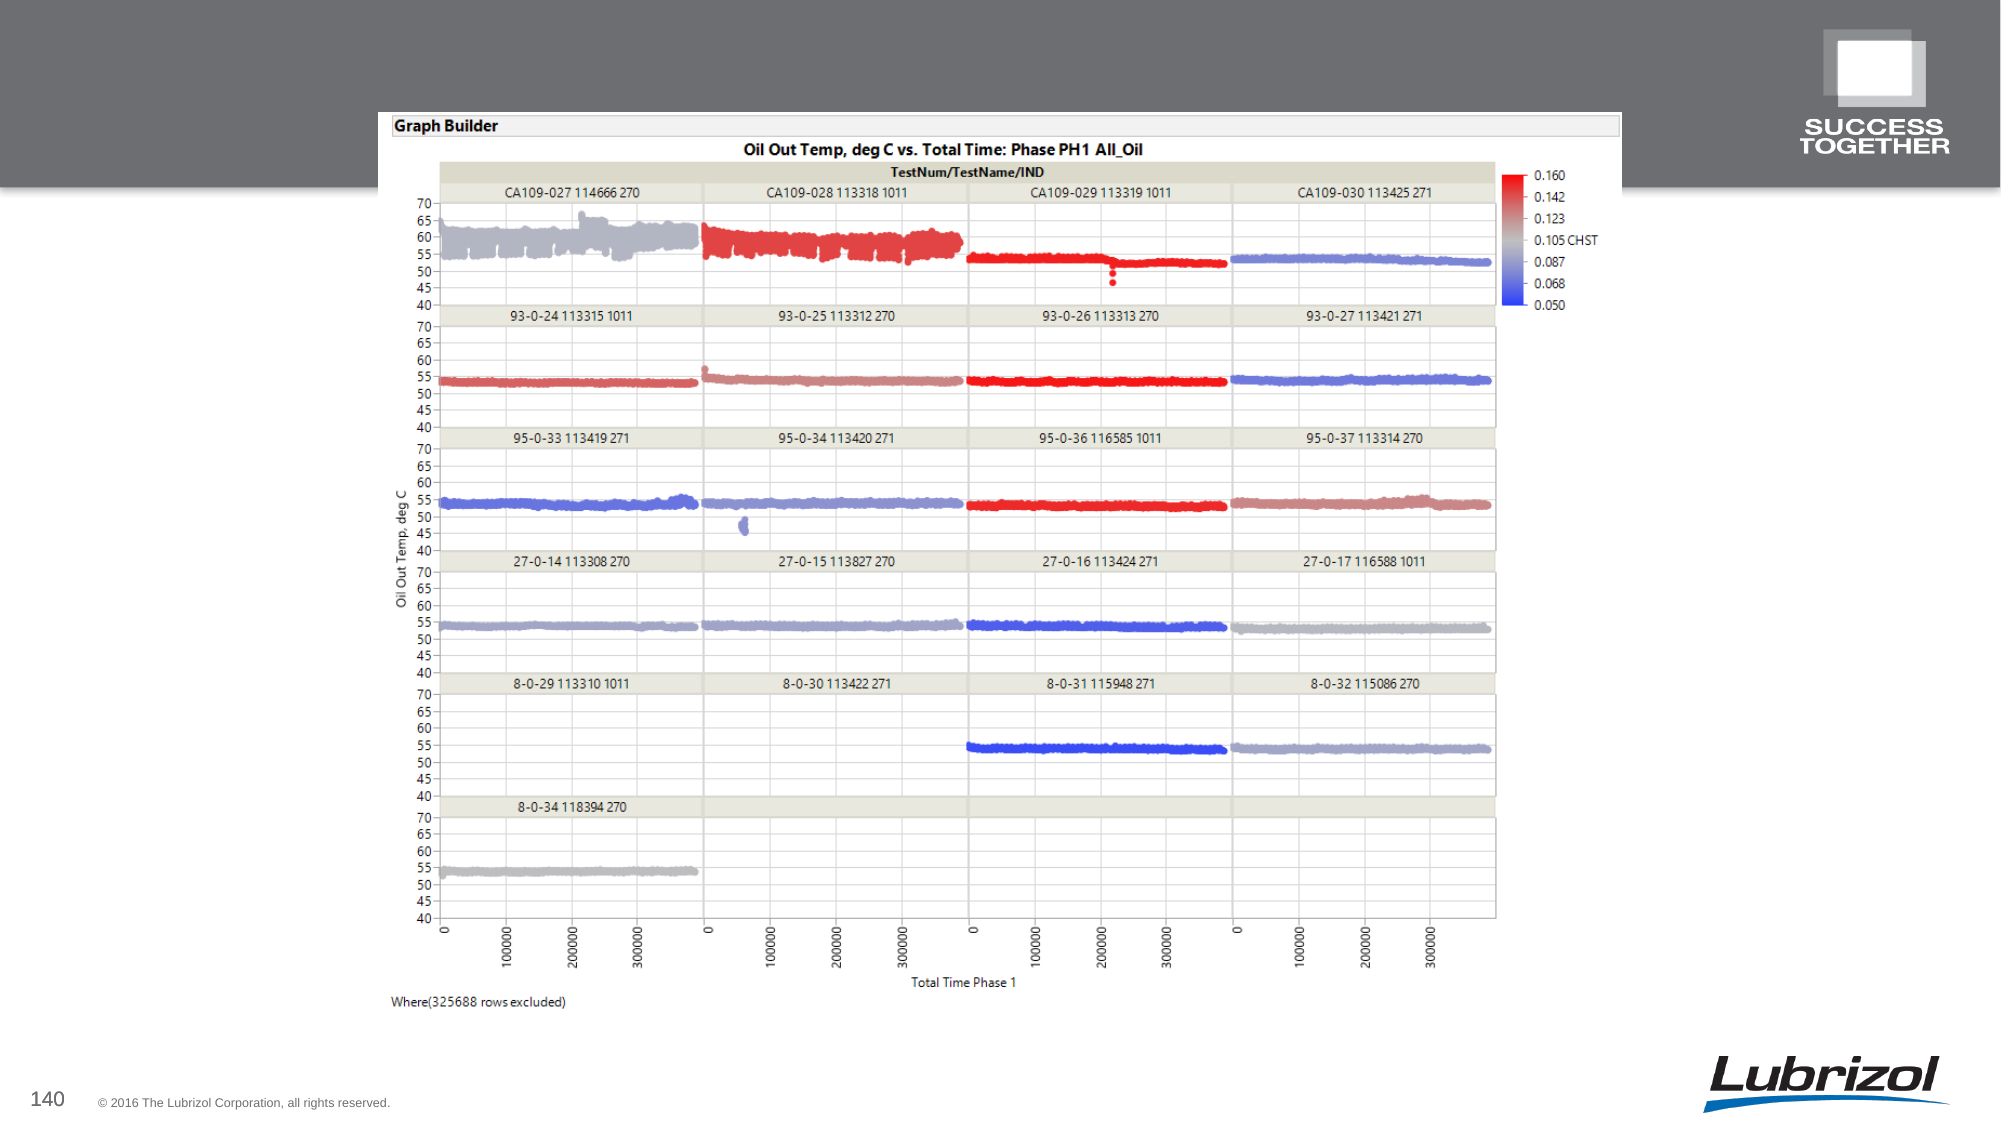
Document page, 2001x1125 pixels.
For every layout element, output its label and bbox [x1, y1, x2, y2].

picture [378, 112, 1622, 1013]
picture [1800, 23, 1950, 158]
picture [1703, 1056, 1950, 1113]
